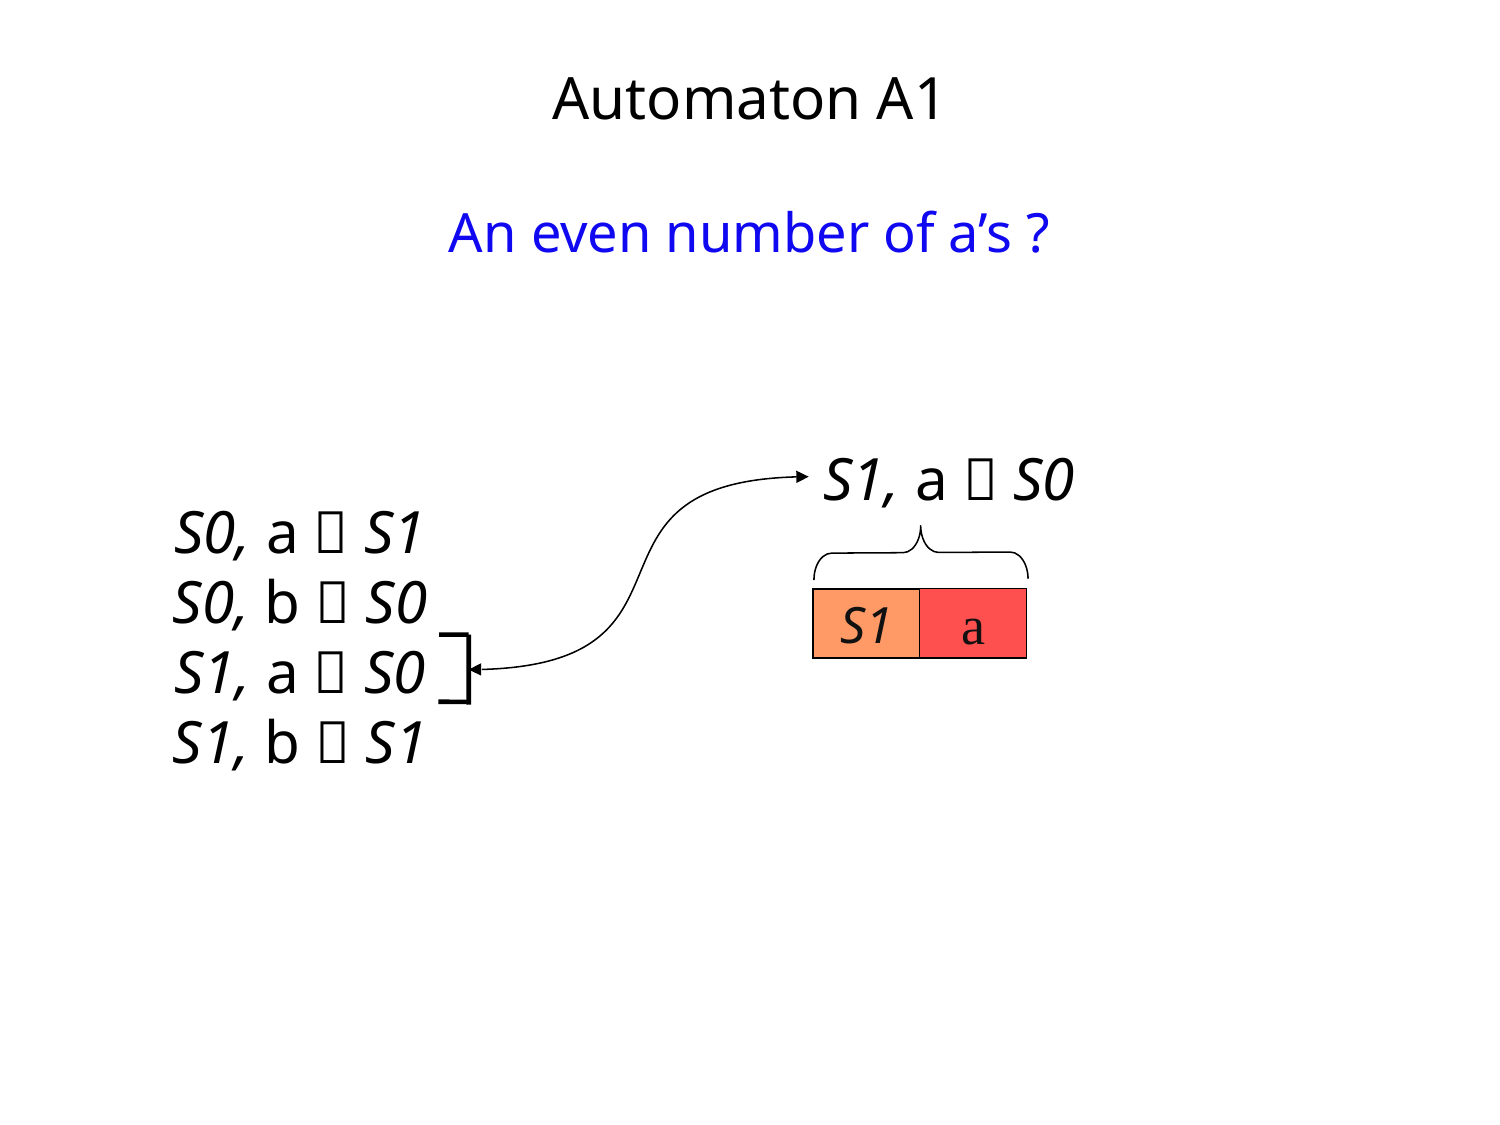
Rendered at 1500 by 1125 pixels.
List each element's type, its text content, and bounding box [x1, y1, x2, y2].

text_box Automaton A1 [0, 53, 1500, 139]
text_box An even number of a’s ? [0, 191, 1500, 271]
text_box S1 [812, 588, 919, 658]
text_box S0, a  S1 S0, b  S0 S1, a  S0 S1, b  S1 [125, 487, 475, 783]
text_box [513, 431, 745, 753]
text_box S1, a  S0 [808, 434, 1090, 520]
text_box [438, 634, 469, 705]
text_box a [919, 588, 1027, 658]
text_box [813, 525, 1029, 581]
